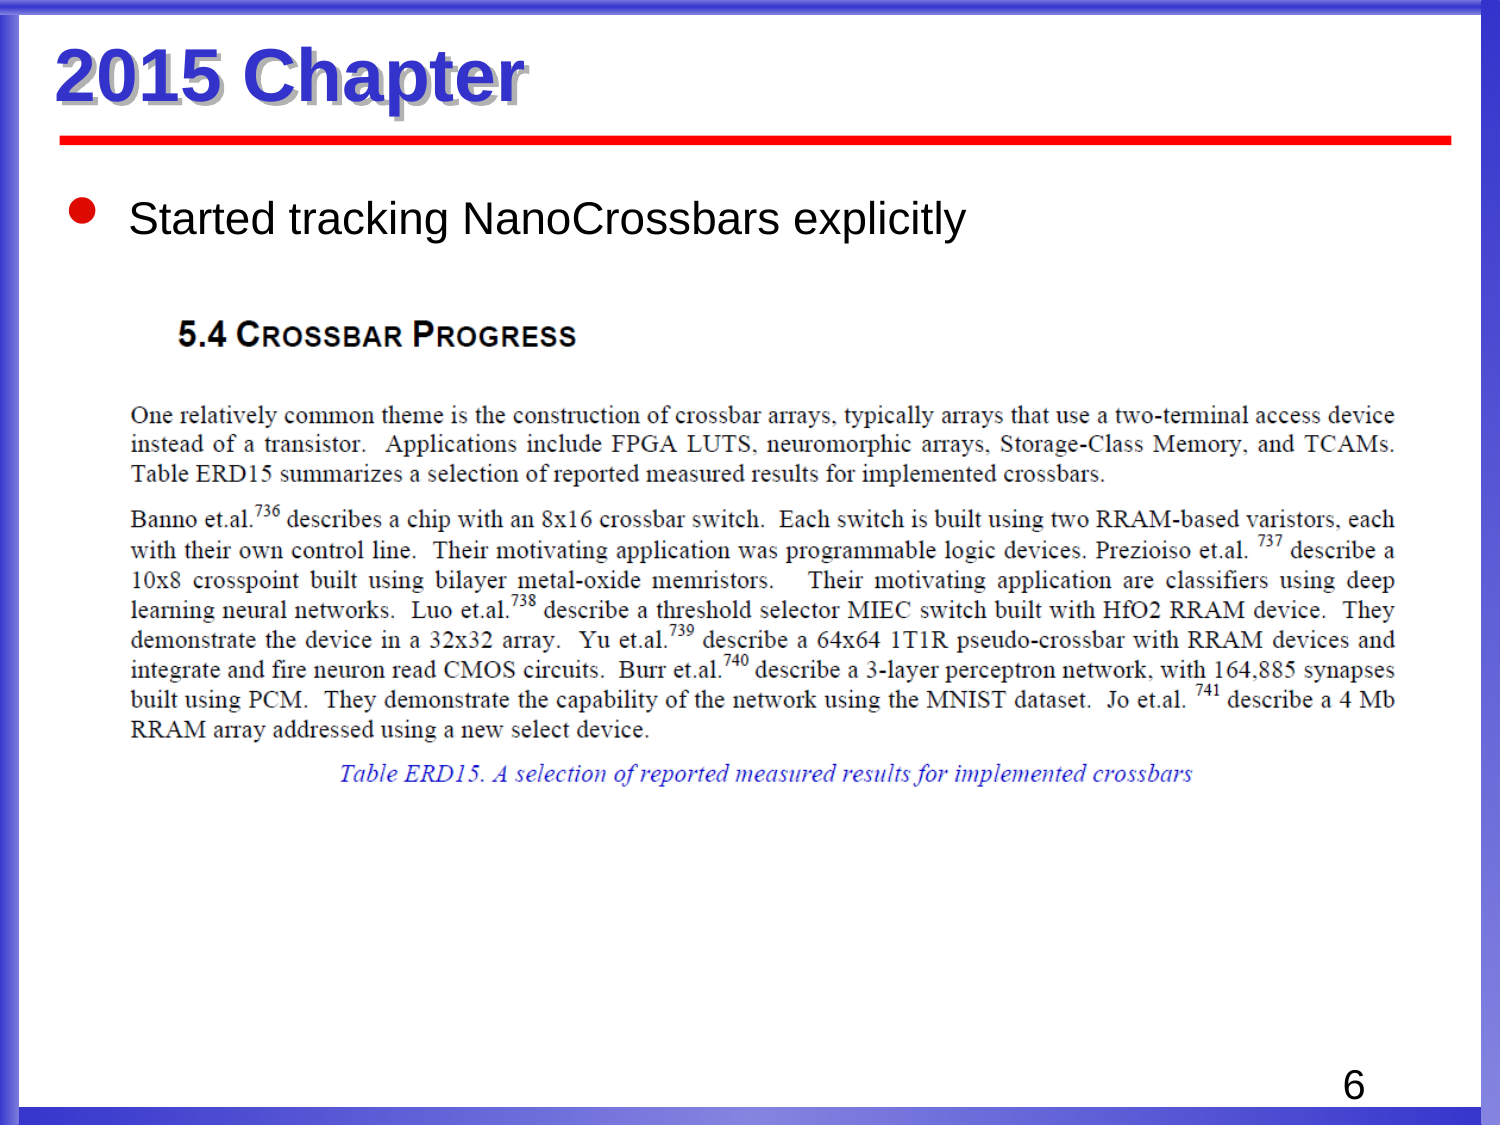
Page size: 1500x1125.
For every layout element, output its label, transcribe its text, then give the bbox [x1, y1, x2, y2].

list Started tracking NanoCrossbars explicitly [49, 185, 1413, 1058]
title 2015 Chapter [54, 21, 1451, 134]
picture [99, 299, 1478, 800]
